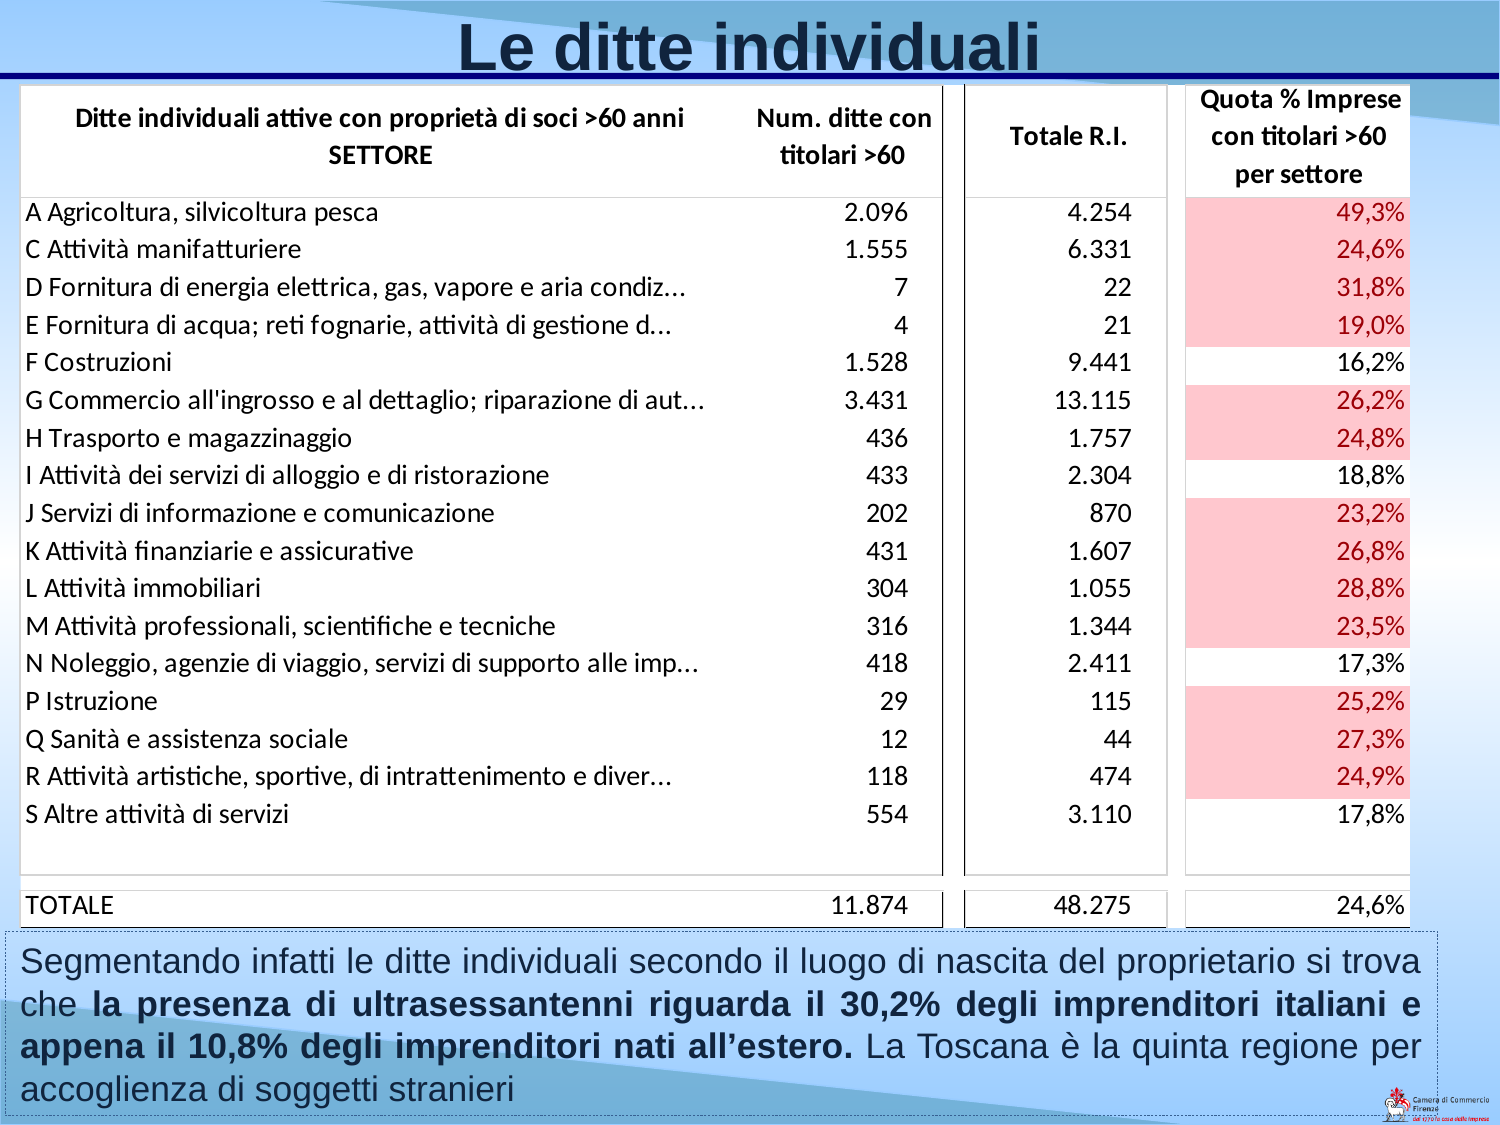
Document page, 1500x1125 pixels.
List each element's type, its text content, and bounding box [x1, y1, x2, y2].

text_box [1412, 0, 1500, 126]
text_box [0, 999, 1199, 1125]
text_box Le ditte individuali [88, 0, 1412, 83]
picture [1382, 1086, 1489, 1122]
picture [18, 83, 1412, 930]
text_box Segmentando infatti le ditte individuali secondo il luogo di nascita del proprietario si trova che la presenza di ultrasessantenni riguarda il 30,2% degli imprenditori italiani e appena il 10,8% degli imprenditori nati all’estero. La Toscana è la quinta regione per accoglienza di soggetti stranieri [5, 930, 1438, 1116]
